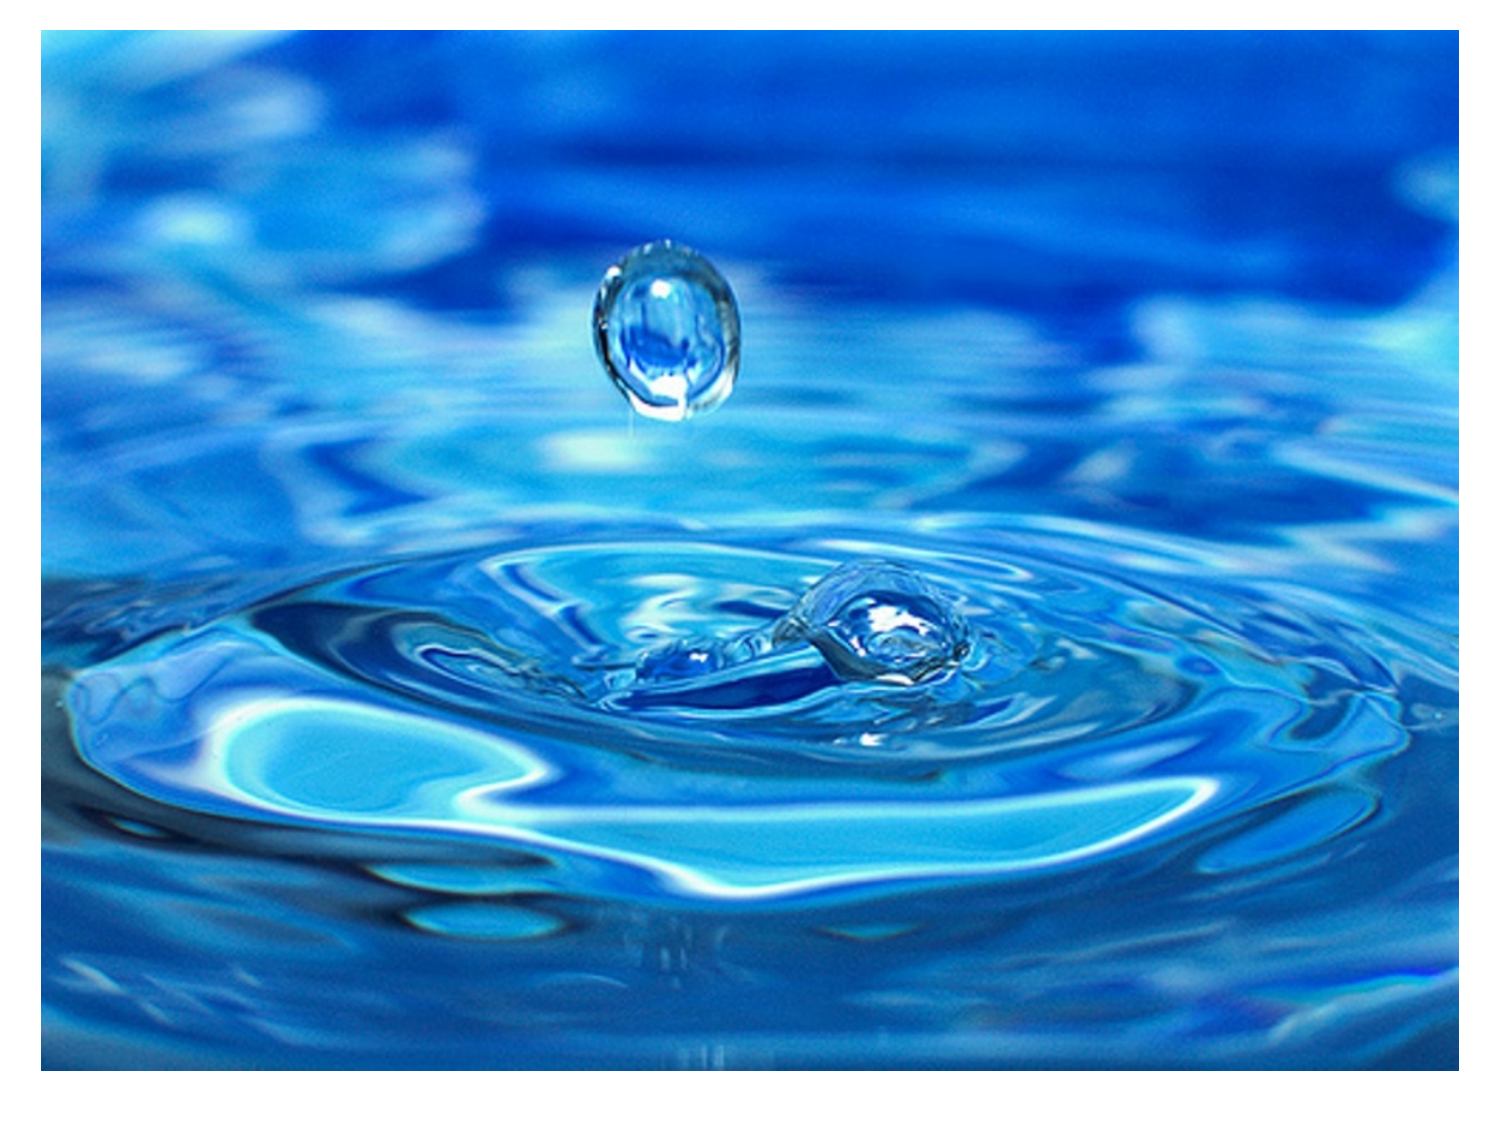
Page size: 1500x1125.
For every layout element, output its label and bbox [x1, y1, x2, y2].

picture [41, 30, 1459, 1071]
